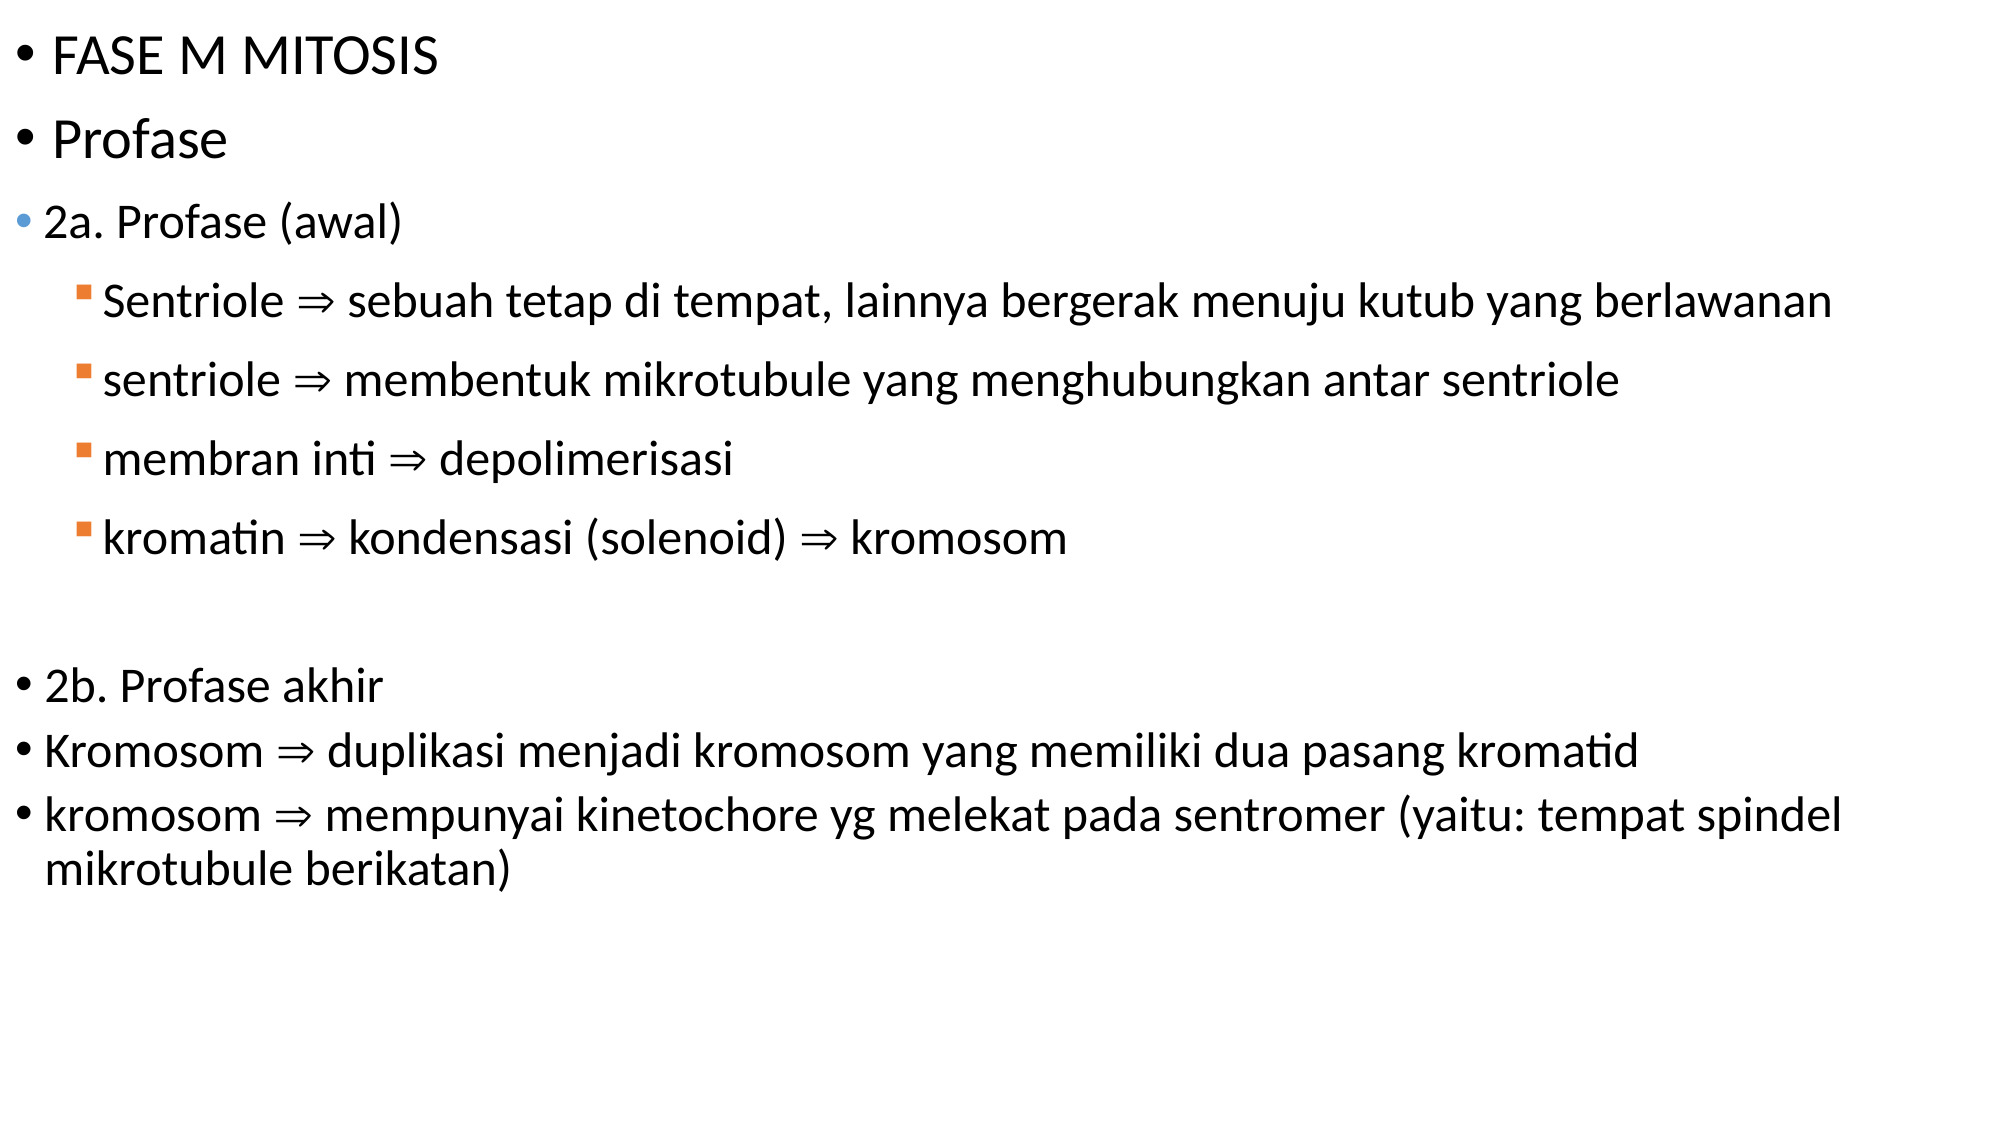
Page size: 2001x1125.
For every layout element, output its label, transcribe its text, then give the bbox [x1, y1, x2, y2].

list FASE M MITOSIS Profase 2a. Profase (awal) Sentriole  sebuah tetap di tempat, lainnya bergerak menuju kutub yang berlawanan sentriole  membentuk mikrotubule yang menghubungkan antar sentriole membran inti  depolimerisasi kromatin  kondensasi (solenoid)  kromosom 2b. Profase akhir Kromosom  duplikasi menjadi kromosom yang memiliki dua pasang kromatid kromosom  mempunyai kinetochore yg melekat pada sentromer (yaitu: tempat spindel mikrotubule berikatan) [0, 16, 1863, 1014]
